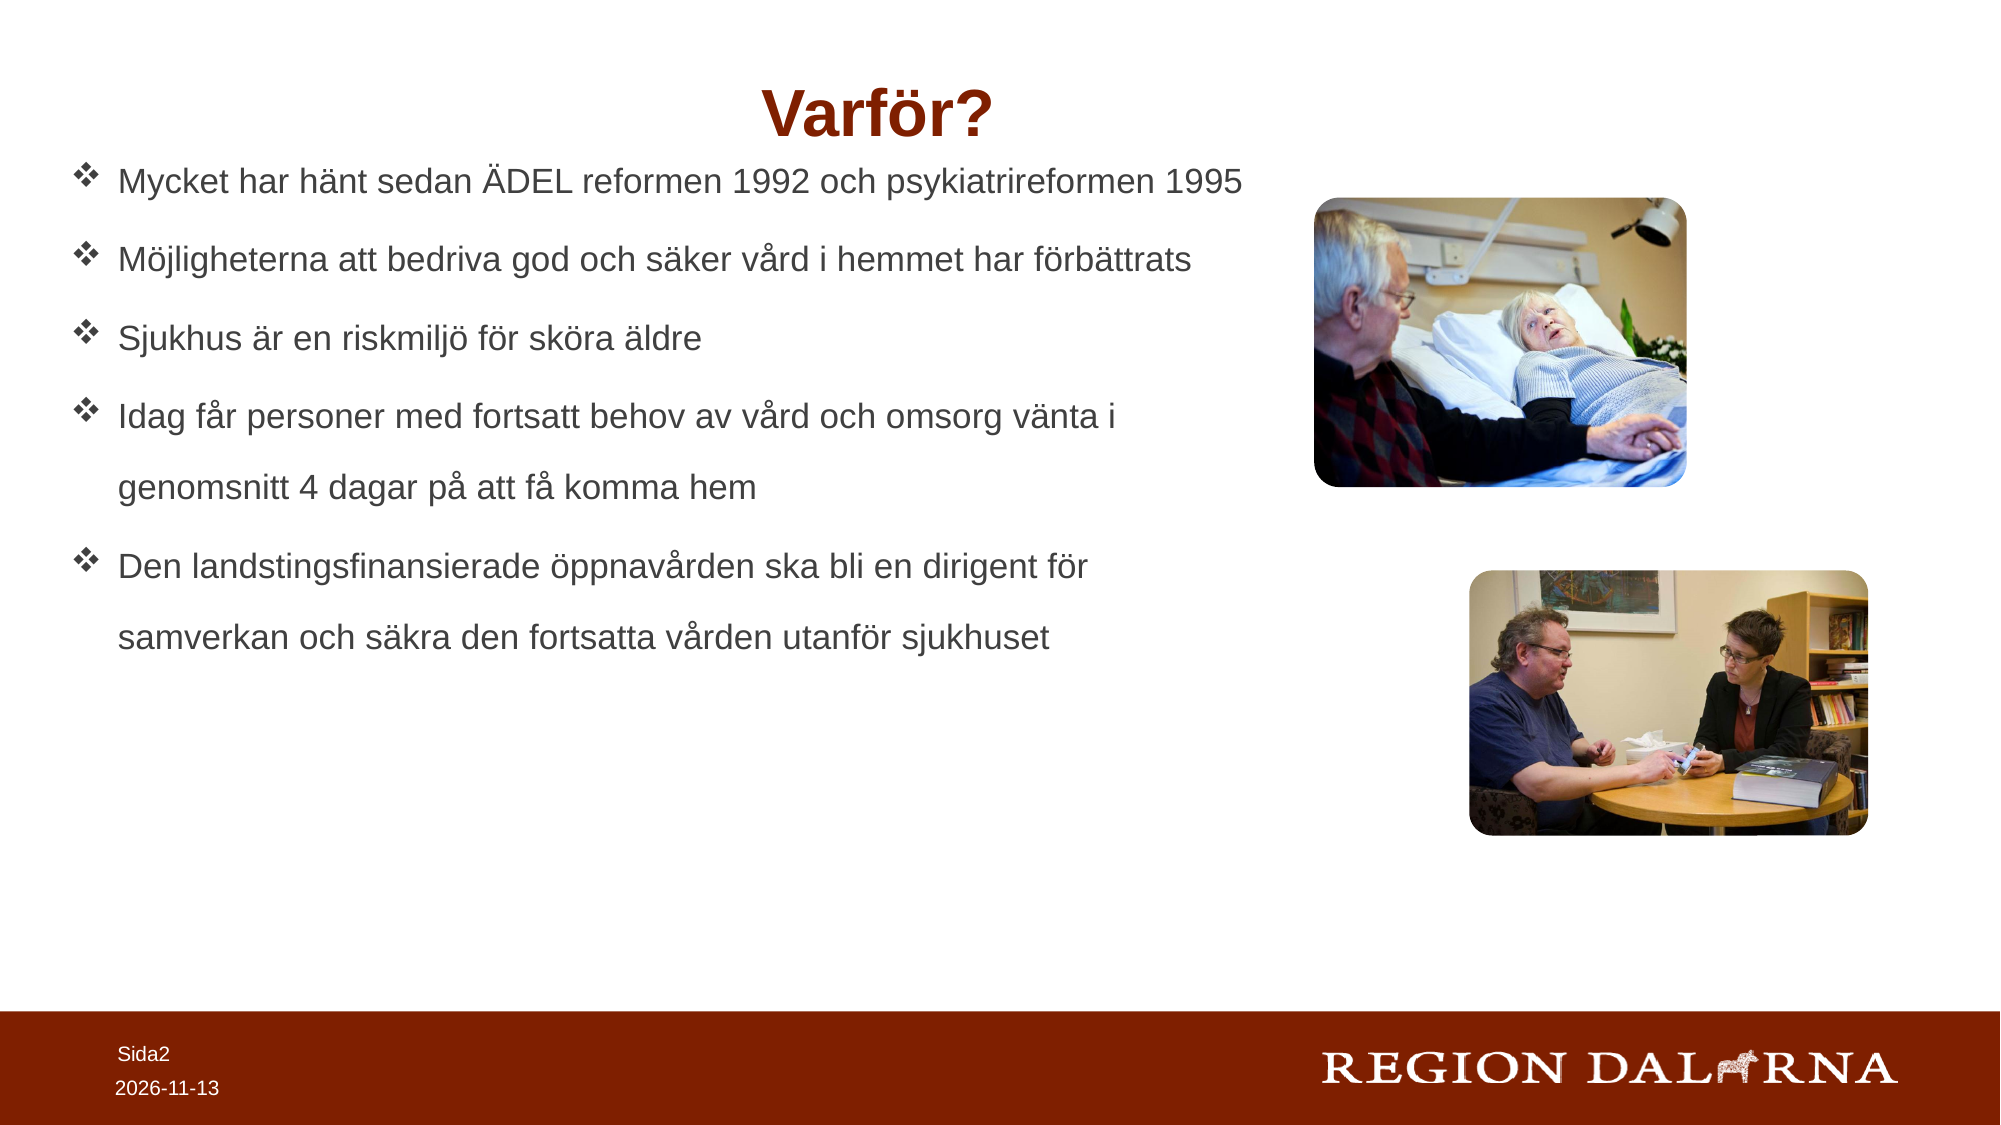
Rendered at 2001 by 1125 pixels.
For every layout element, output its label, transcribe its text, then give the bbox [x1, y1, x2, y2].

picture [1313, 197, 1687, 488]
picture [1322, 1049, 1898, 1083]
list Mycket har hänt sedan ÄDEL reformen 1992 och psykiatrireformen 1995 Möjligheterna att bedriva god och säker vård i hemmet har förbättrats Sjukhus är en riskmiljö för sköra äldre Idag får personer med fortsatt behov av vård och omsorg vänta i genomsnitt 4 dagar på att få komma hem Den landstingsfinansierade öppnavården ska bli en dirigent för samverkan och säkra den fortsatta vården utanför sjukhuset [55, 121, 1284, 714]
slide_number Sida2 [102, 1035, 323, 1071]
picture [1469, 570, 1869, 836]
title Varför? [342, 0, 1415, 151]
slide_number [99, 1069, 323, 1105]
